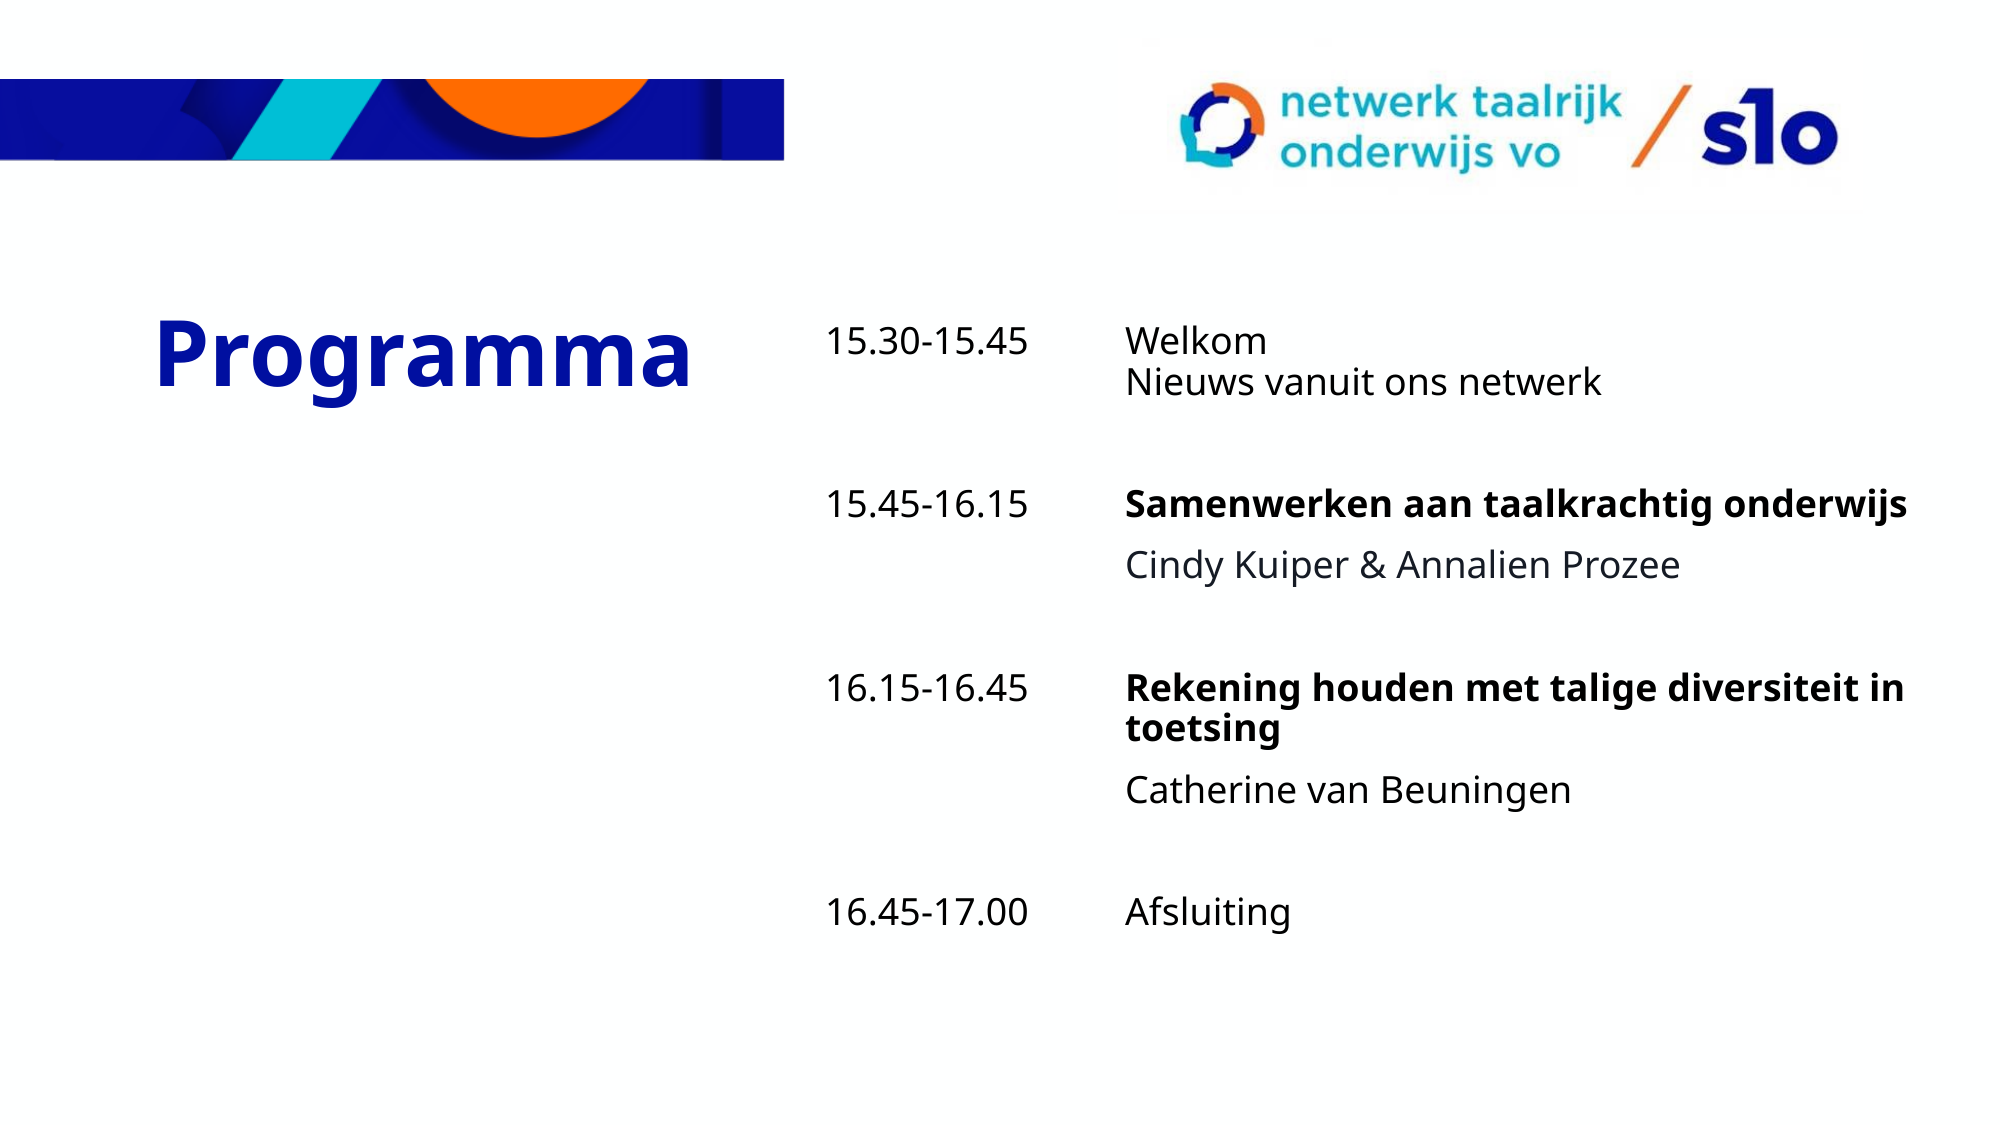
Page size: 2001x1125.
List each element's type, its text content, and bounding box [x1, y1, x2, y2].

picture [1118, 38, 1863, 215]
list 15.30-15.45 Welkom Nieuws vanuit ons netwerk 15.45-16.15 Samenwerken aan taalkrachtig onderwijs Cindy Kuiper & Annalien Prozee 16.15-16.45 Rekening houden met talige diversiteit in toetsing Catherine van Beuningen 16.45-17.00 Afsluiting [810, 314, 2000, 977]
picture [0, 79, 785, 171]
title Programma [137, 299, 785, 603]
